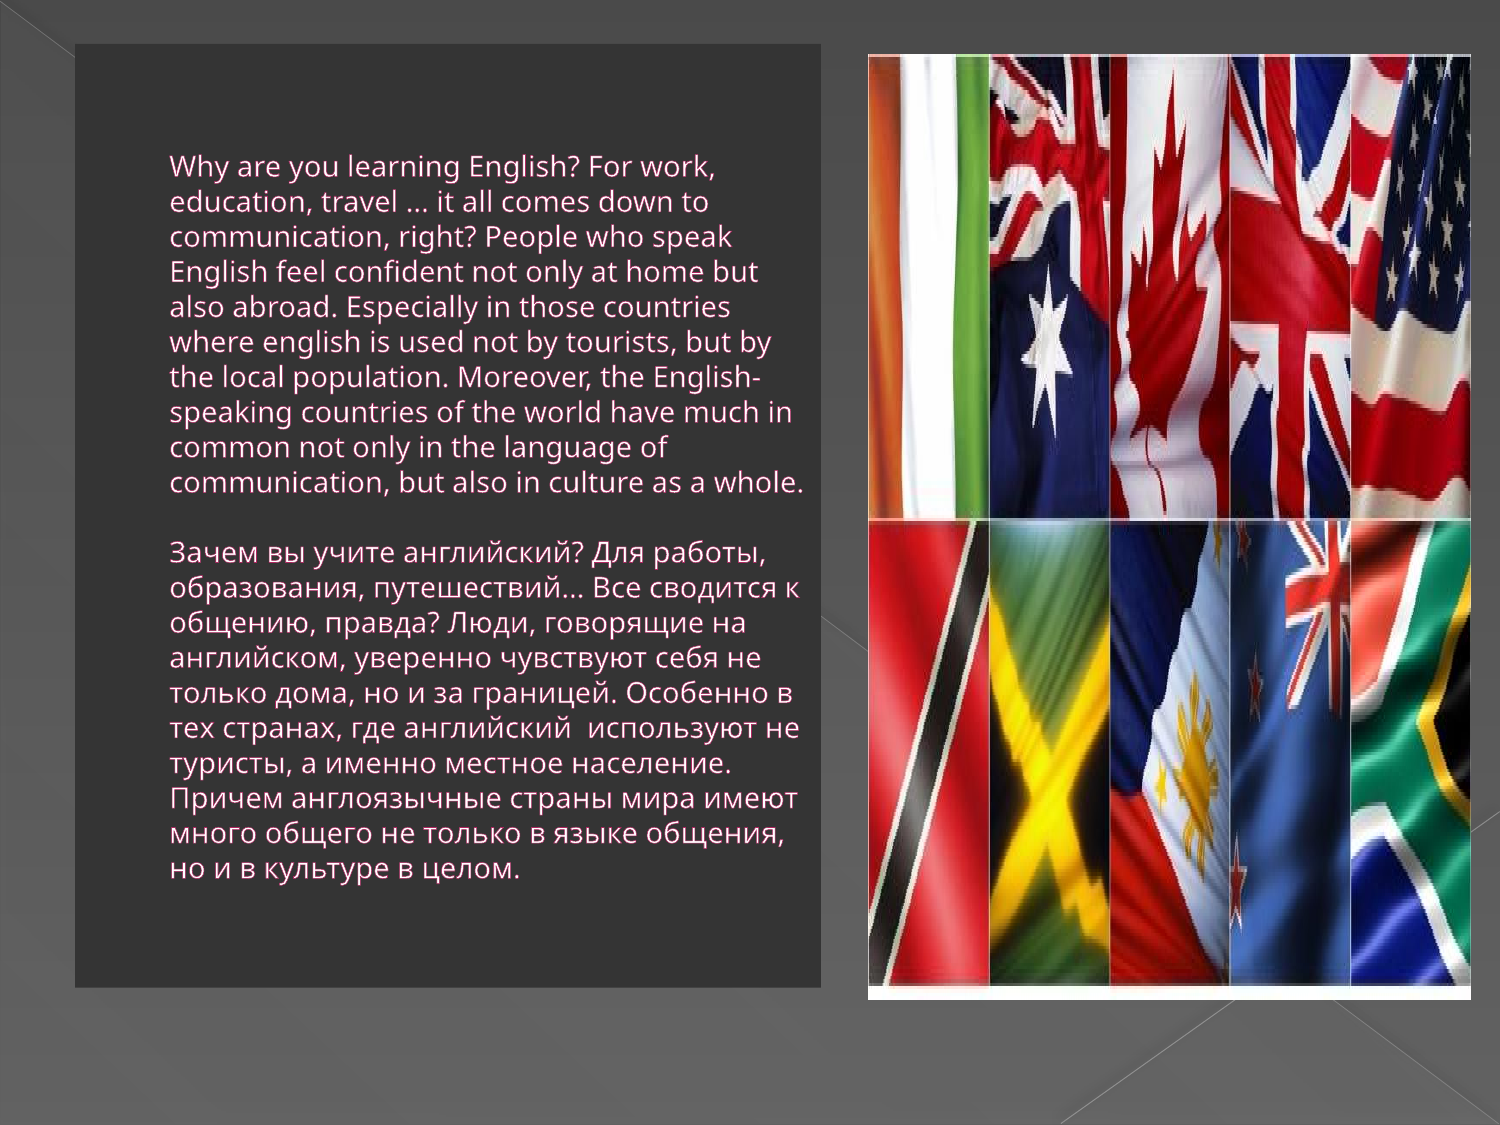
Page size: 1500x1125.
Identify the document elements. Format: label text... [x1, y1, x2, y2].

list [867, 54, 1471, 1000]
title Why are you learning English? For work, education, travel ... it all comes down to communication, right? People who speak English feel confident not only at home but also abroad. Especially in those countries where english is used not by tourists, but by the local population. Moreover, the English-speaking countries of the world have much in common not only in the language of communication, but also in culture as a whole. Зачем вы учите английский? Для работы, образования, путешествий… Все сводится к общению, правда? Люди, говорящие на английском, уверенно чувствуют себя не только дома, но и за границей. Особенно в тех странах, где английский используют не туристы, а именно местное население. Причем англоязычные страны мира имеют много общего не только в языке общения, но и в культуре в целом. [75, 43, 821, 988]
